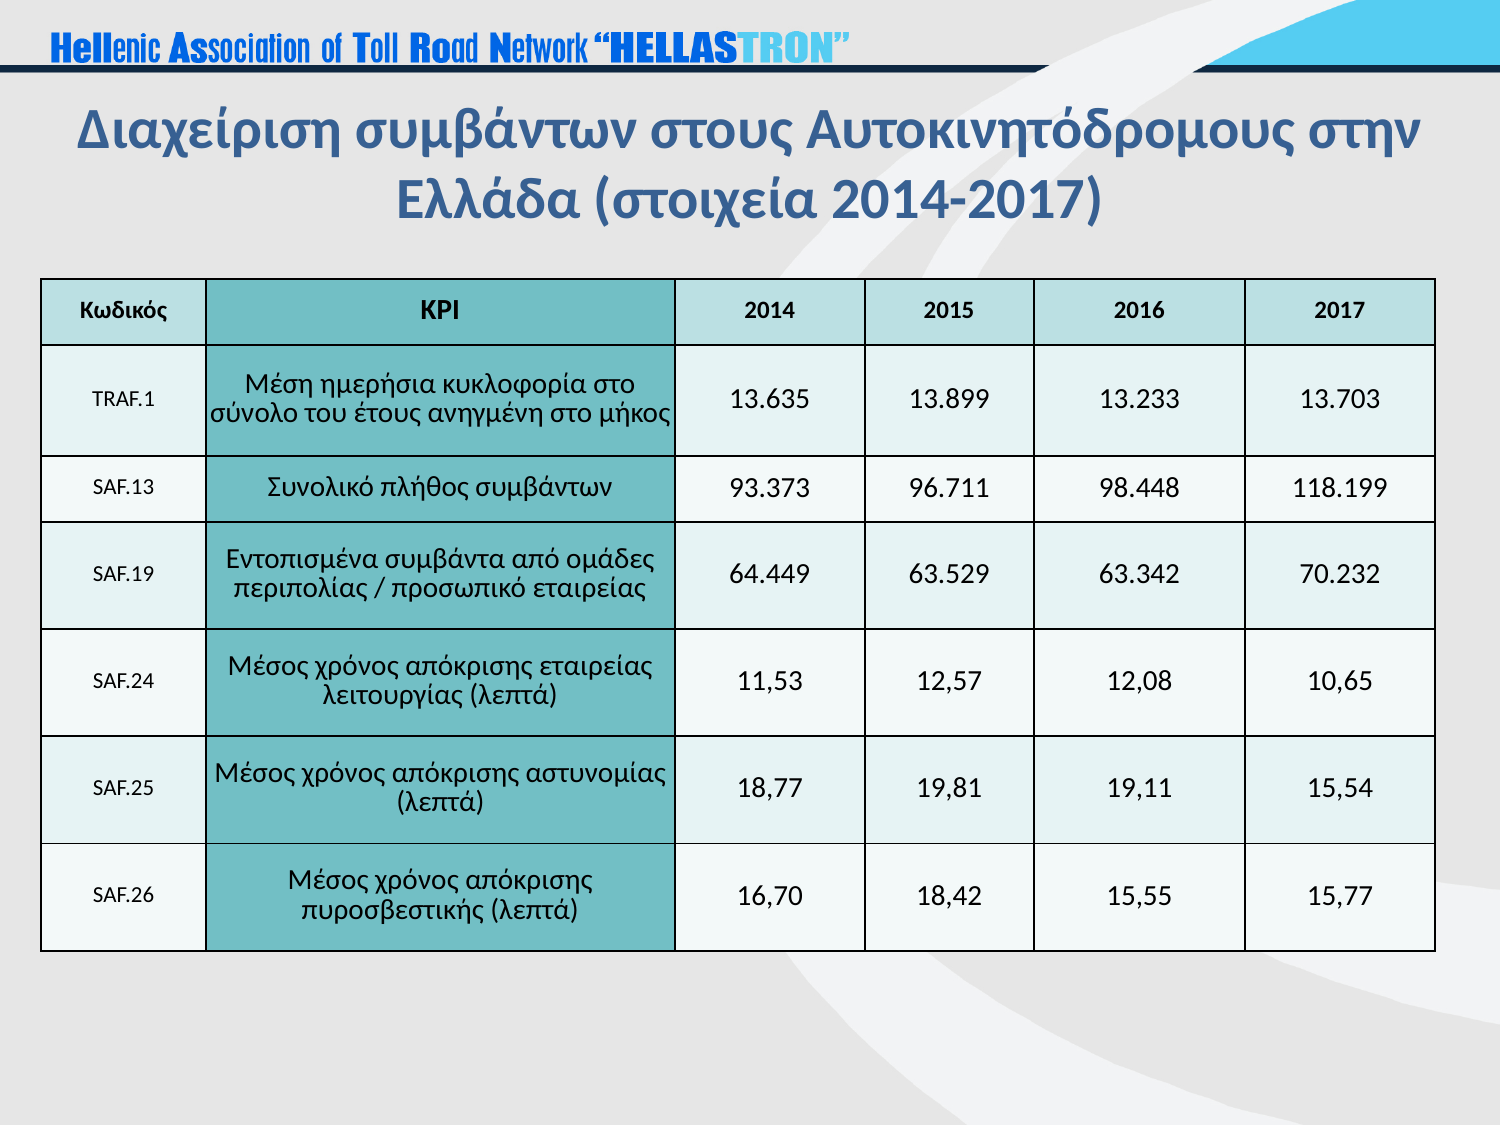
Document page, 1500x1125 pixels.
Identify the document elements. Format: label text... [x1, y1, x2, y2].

table_cell 10,65 [1246, 630, 1434, 735]
title Διαχείριση συμβάντων στους Αυτοκινητόδρομους στην Ελλάδα (στοιχεία 2014-2017) [0, 66, 1500, 255]
table_cell Μέσος χρόνος απόκρισης αστυνομίας (λεπτά) [207, 737, 674, 843]
table_cell 18,77 [676, 737, 864, 843]
table_cell 98.448 [1035, 457, 1244, 521]
table_cell SAF.13 [42, 457, 205, 521]
table_cell SAF.25 [42, 737, 205, 843]
table_cell 70.232 [1246, 523, 1434, 628]
table_header KPI [207, 280, 674, 344]
table_cell 19,81 [866, 737, 1033, 843]
table_cell 13.703 [1246, 346, 1434, 455]
table_cell 96.711 [866, 457, 1033, 521]
table_header 2017 [1246, 280, 1434, 344]
table_cell SAF.26 [42, 844, 205, 950]
table_cell 11,53 [676, 630, 864, 735]
table_header 2014 [676, 280, 864, 344]
table_cell 15,54 [1246, 737, 1434, 843]
table_cell 15,77 [1246, 844, 1434, 950]
table_cell 63.342 [1035, 523, 1244, 628]
picture [0, 255, 1500, 1125]
table_cell 18,42 [866, 844, 1033, 950]
table_cell 13.233 [1035, 346, 1244, 455]
table_cell 15,55 [1035, 844, 1244, 950]
table_cell Μέσος χρόνος απόκρισης πυροσβεστικής (λεπτά) [207, 844, 674, 950]
table_cell 19,11 [1035, 737, 1244, 843]
table_cell Μέση ημερήσια κυκλοφορία στο σύνολο του έτους ανηγμένη στο μήκος [207, 346, 674, 455]
table_cell 64.449 [676, 523, 864, 628]
table_cell 12,08 [1035, 630, 1244, 735]
table_cell 13.635 [676, 346, 864, 455]
table_header 2015 [866, 280, 1033, 344]
table_cell 118.199 [1246, 457, 1434, 521]
table_cell 12,57 [866, 630, 1033, 735]
table_cell 93.373 [676, 457, 864, 521]
table_cell SAF.24 [42, 630, 205, 735]
table_cell Μέσος χρόνος απόκρισης εταιρείας λειτουργίας (λεπτά) [207, 630, 674, 735]
table_cell SAF.19 [42, 523, 205, 628]
table_cell Συνολικό πλήθος συμβάντων [207, 457, 674, 521]
table_cell 16,70 [676, 844, 864, 950]
table_cell Εντοπισμένα συμβάντα από ομάδες περιπολίας / προσωπικό εταιρείας [207, 523, 674, 628]
table_cell 13.899 [866, 346, 1033, 455]
table_header 2016 [1035, 280, 1244, 344]
table_cell TRAF.1 [42, 346, 205, 455]
table_cell 63.529 [866, 523, 1033, 628]
picture [0, 0, 1500, 66]
table_header Κωδικός [42, 280, 205, 344]
